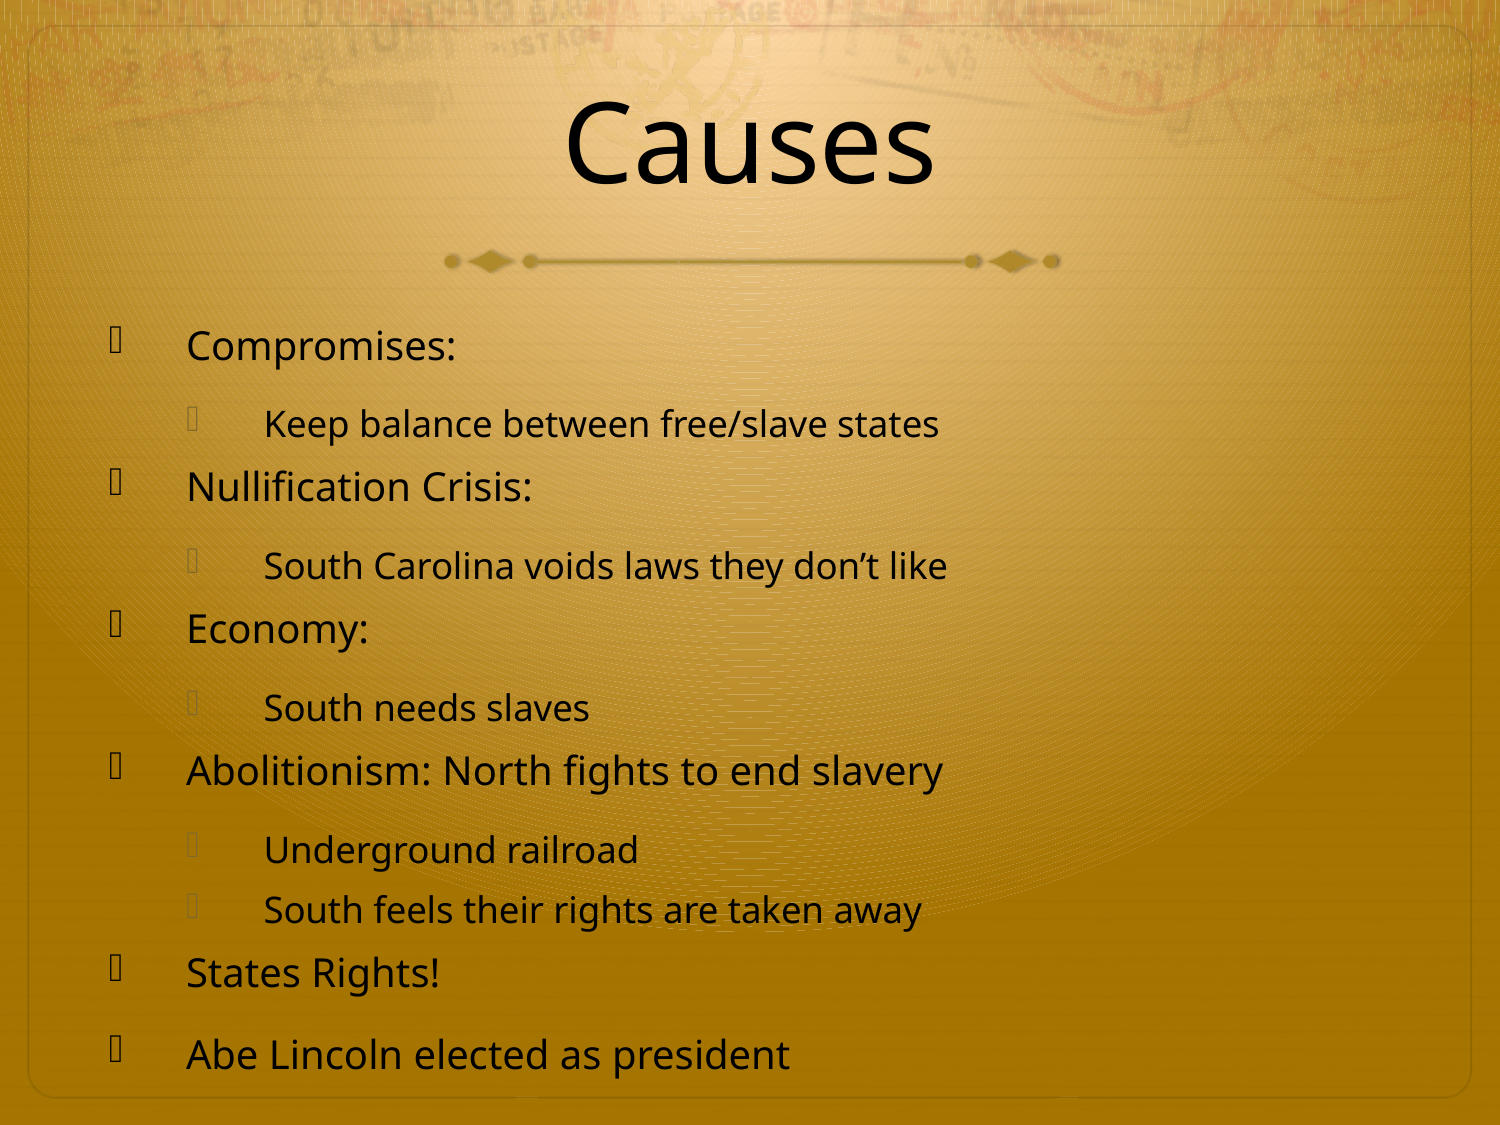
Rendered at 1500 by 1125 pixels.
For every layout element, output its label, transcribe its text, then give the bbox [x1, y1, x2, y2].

title Causes [93, 45, 1407, 233]
picture [0, 0, 1500, 1125]
list Compromises: Keep balance between free/slave states Nullification Crisis: South Carolina voids laws they don’t like Economy: South needs slaves Abolitionism: North fights to end slavery Underground railroad South feels their rights are taken away States Rights! Abe Lincoln elected as president [93, 312, 1407, 1092]
